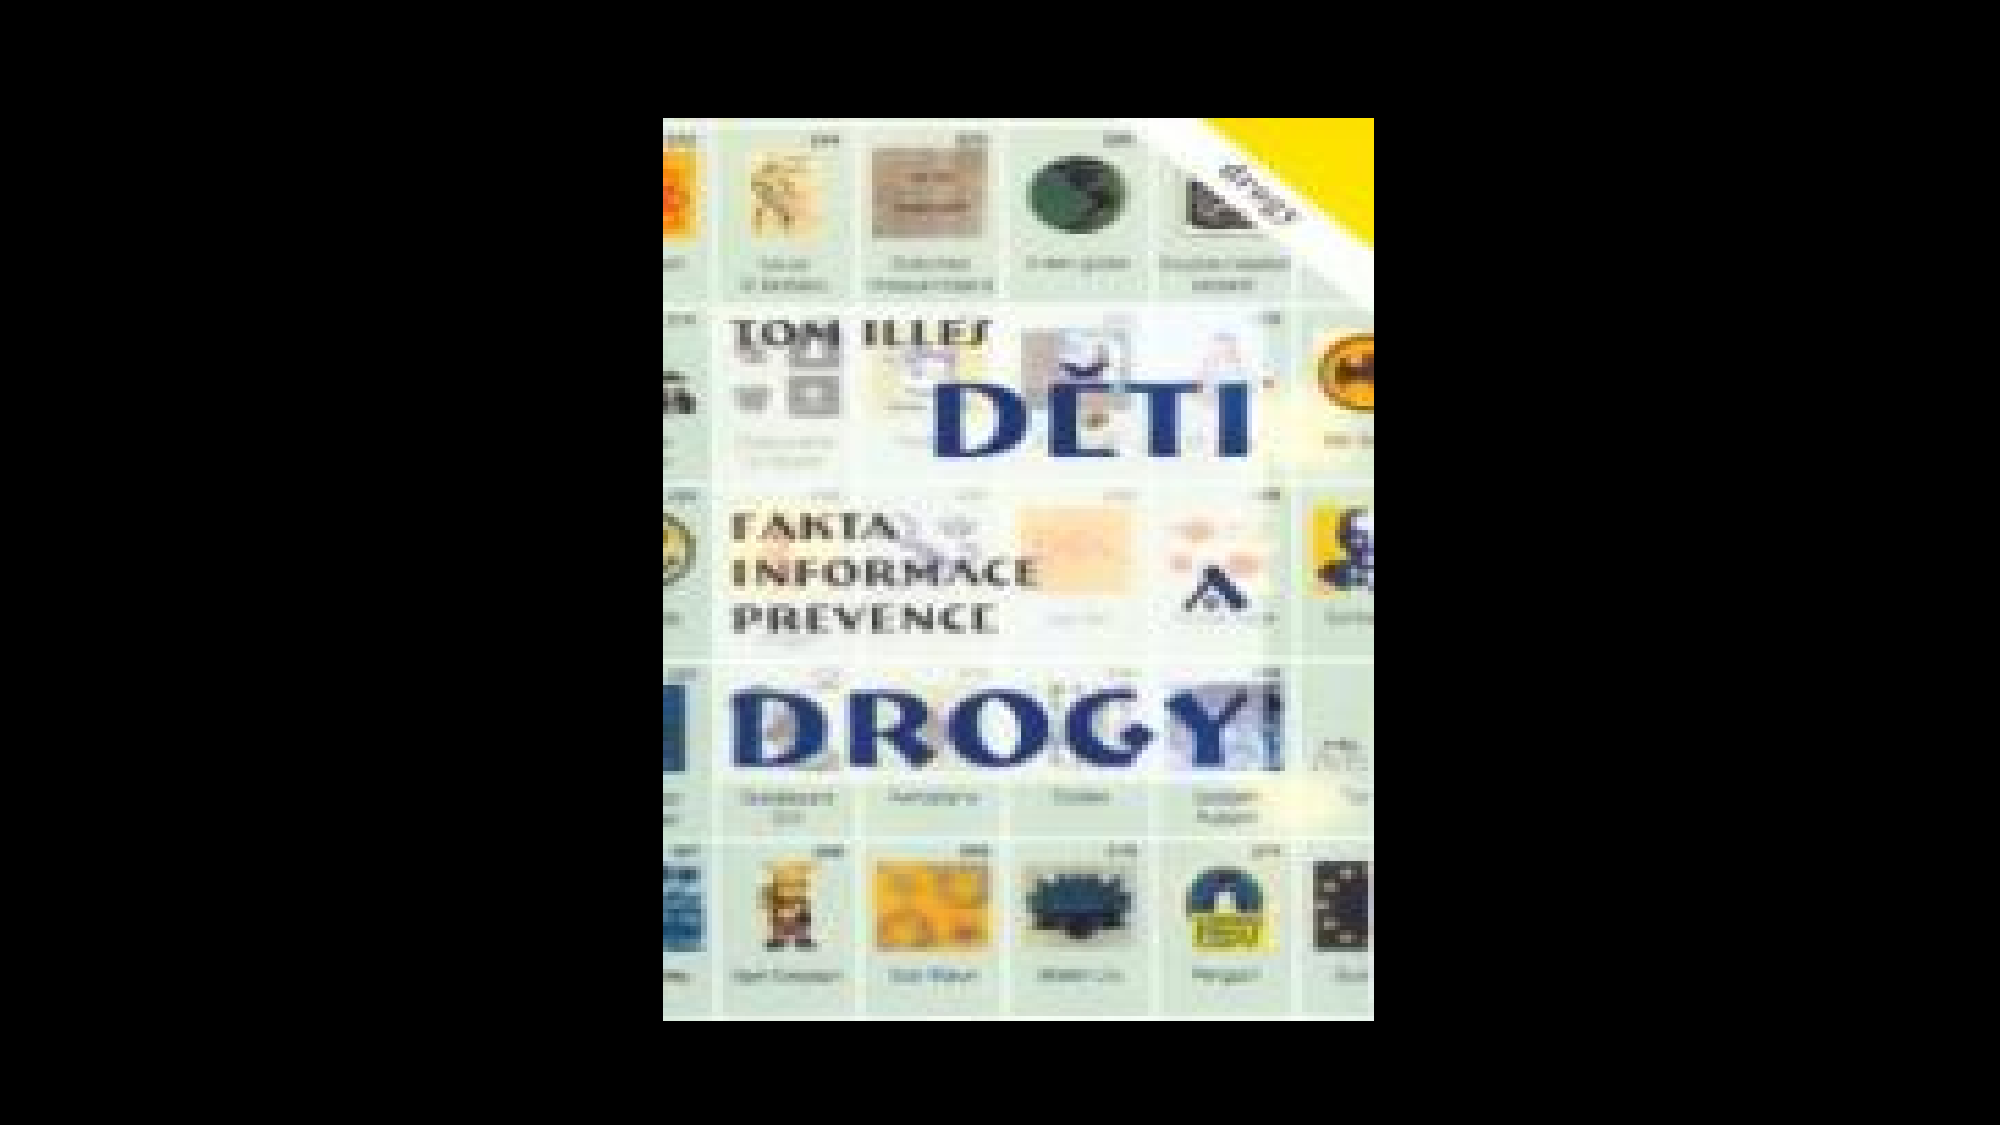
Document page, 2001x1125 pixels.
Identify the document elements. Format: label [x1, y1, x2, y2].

picture [663, 118, 1374, 1021]
